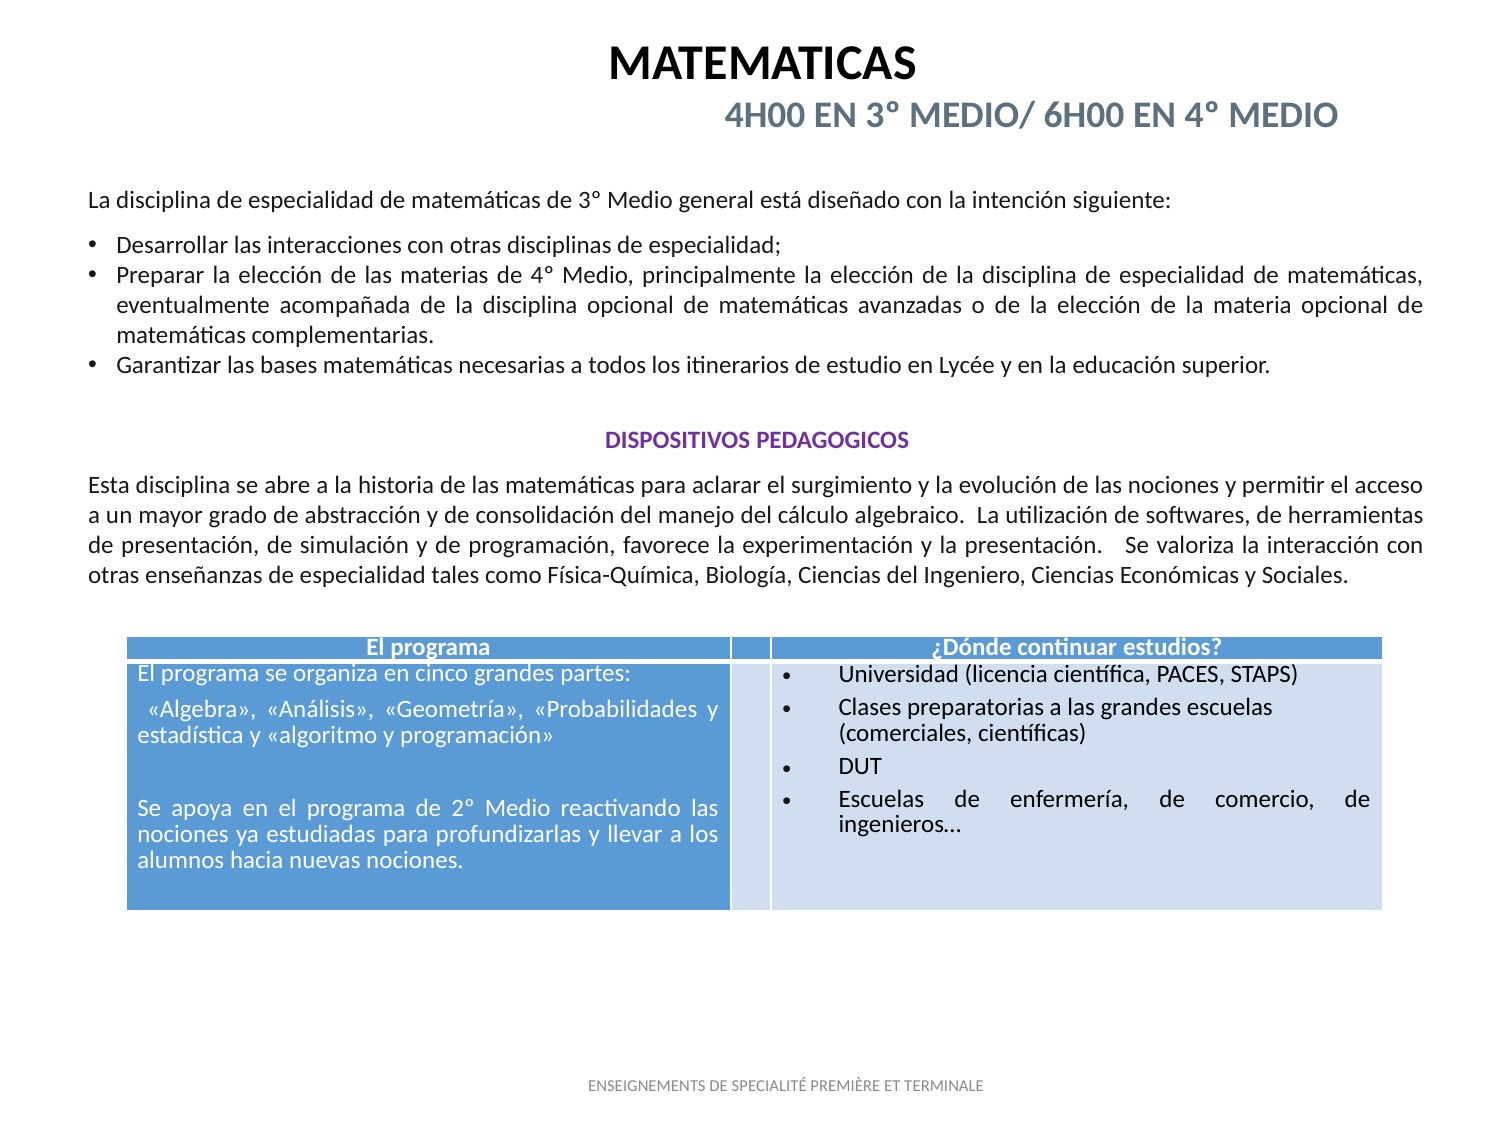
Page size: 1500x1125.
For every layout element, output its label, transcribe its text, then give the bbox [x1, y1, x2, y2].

table_header [732, 641, 770, 659]
footer ENSEIGNEMENTS DE SPECIALITÉ PREMIÈRE ET TERMINALE [382, 1054, 1190, 1115]
table_cell El programa se organiza en cinco grandes partes: «Algebra», «Análisis», «Geometría», «Probabilidades y estadística y «algoritmo y programación» Se apoya en el programa de 2º Medio reactivando las nociones ya estudiadas para profundizarlas y llevar a los alumnos hacia nuevas nociones. [127, 664, 730, 910]
text_box MATEMATICAS 4H00 EN 3º MEDIO/ 6H00 EN 4º MEDIO [172, 22, 1353, 188]
text_box La disciplina de especialidad de matemáticas de 3º Medio general está diseñado con la intención siguiente: Desarrollar las interacciones con otras disciplinas de especialidad; Preparar la elección de las materias de 4º Medio, principalmente la elección de la disciplina de especialidad de matemáticas, eventualmente acompañada de la disciplina opcional de matemáticas avanzadas o de la elección de la materia opcional de matemáticas complementarias. Garantizar las bases matemáticas necesarias a todos los itinerarios de estudio en Lycée y en la educación superior. DISPOSITIVOS PEDAGOGICOS Esta disciplina se abre a la historia de las matemáticas para aclarar el surgimiento y la evolución de las nociones y permitir el acceso a un mayor grado de abstracción y de consolidación del manejo del cálculo algebraico. La utilización de softwares, de herramientas de presentación, de simulación y de programación, favorece la experimentación y la presentación. Se valoriza la interacción con otras enseñanzas de especialidad tales como Física-Química, Biología, Ciencias del Ingeniero, Ciencias Económicas y Sociales. [73, 176, 1442, 641]
table_header El programa [127, 641, 730, 659]
table_header ¿Dónde continuar estudios? [772, 641, 1382, 659]
table_cell Universidad (licencia científica, PACES, STAPS) Clases preparatorias a las grandes escuelas (comerciales, científicas) DUT Escuelas de enfermería, de comercio, de ingenieros… [772, 664, 1382, 910]
table_cell [732, 664, 770, 910]
